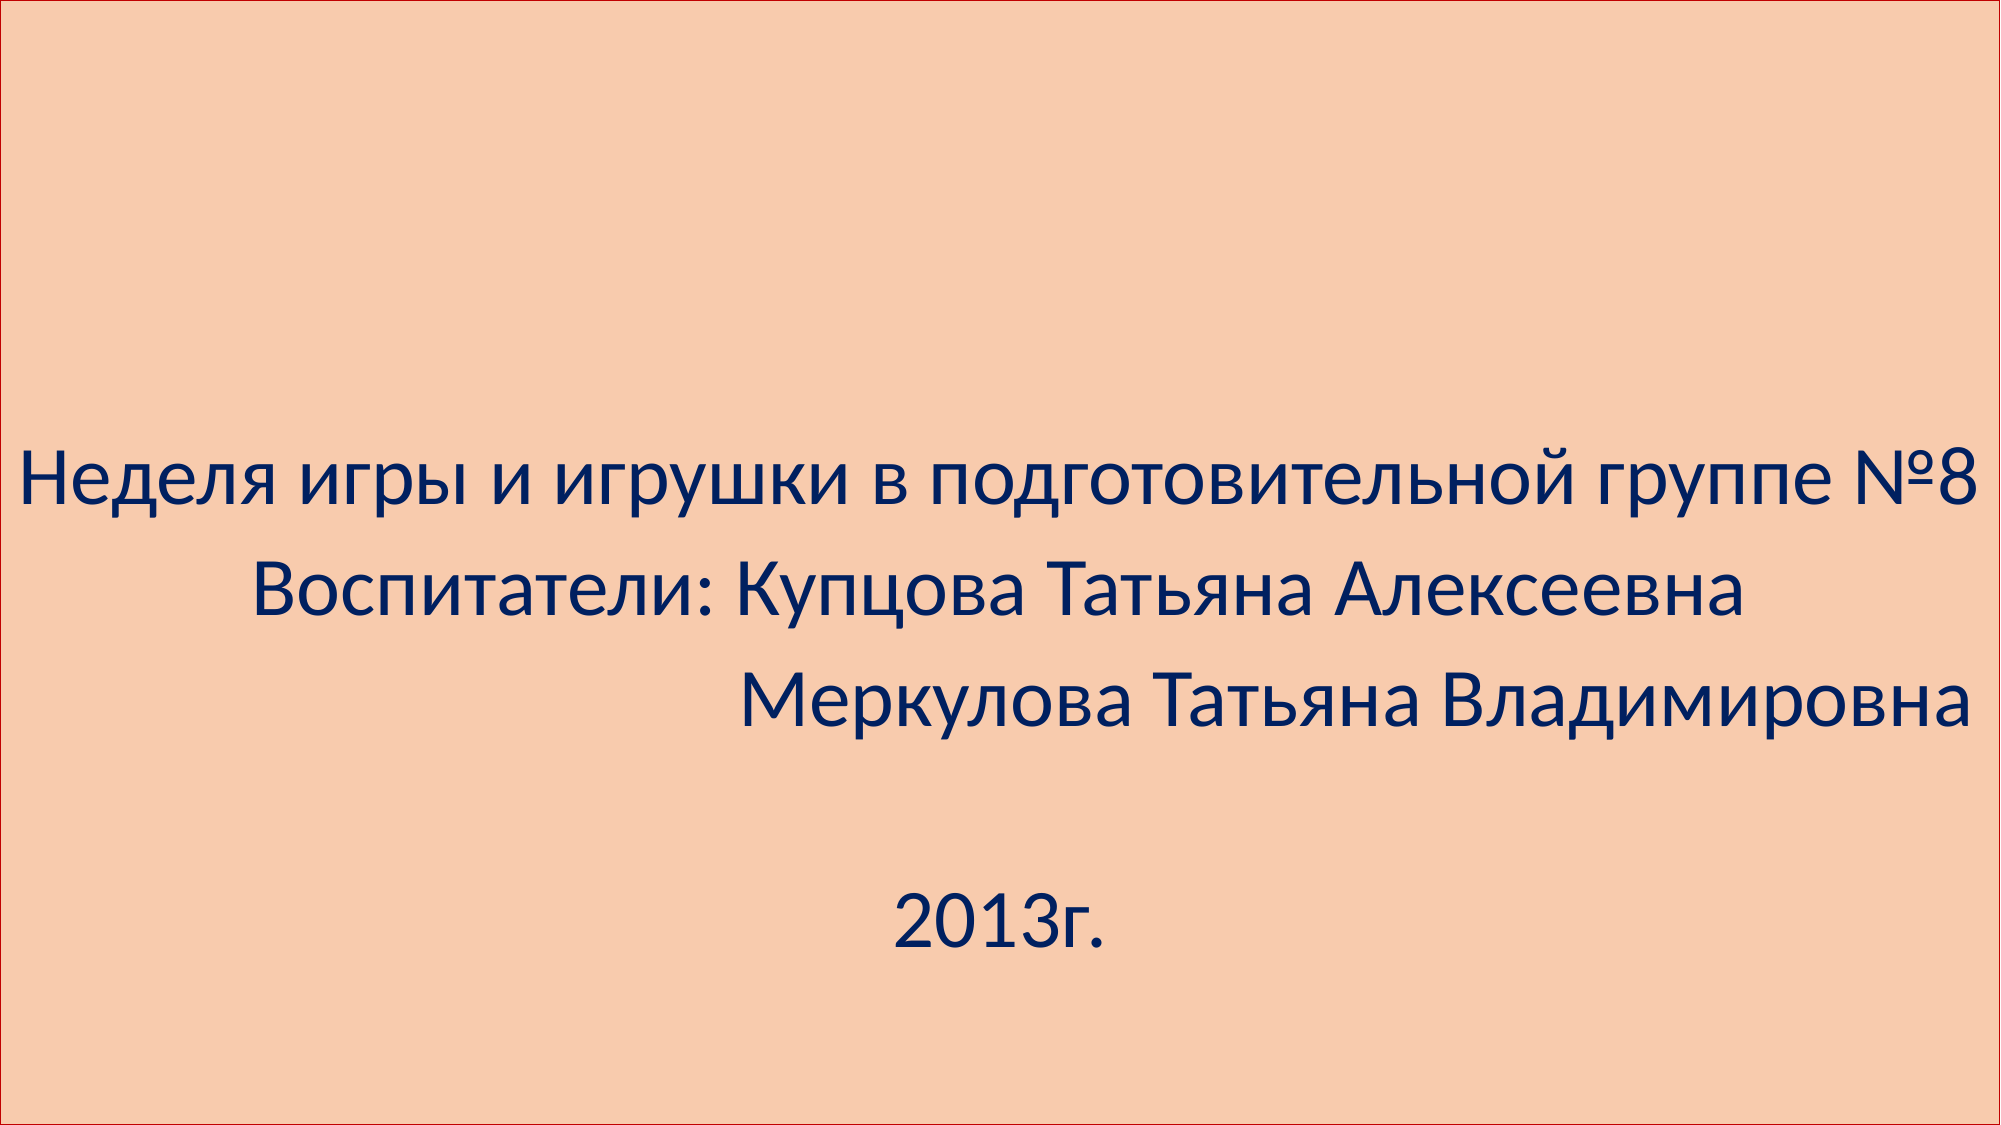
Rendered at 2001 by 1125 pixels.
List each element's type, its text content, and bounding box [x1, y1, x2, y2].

subtitle Неделя игры и игрушки в подготовительной группе №8 Воспитатели: Купцова Татьяна Алексеевна Меркулова Татьяна Владимировна 2013г. [0, 0, 2000, 1125]
